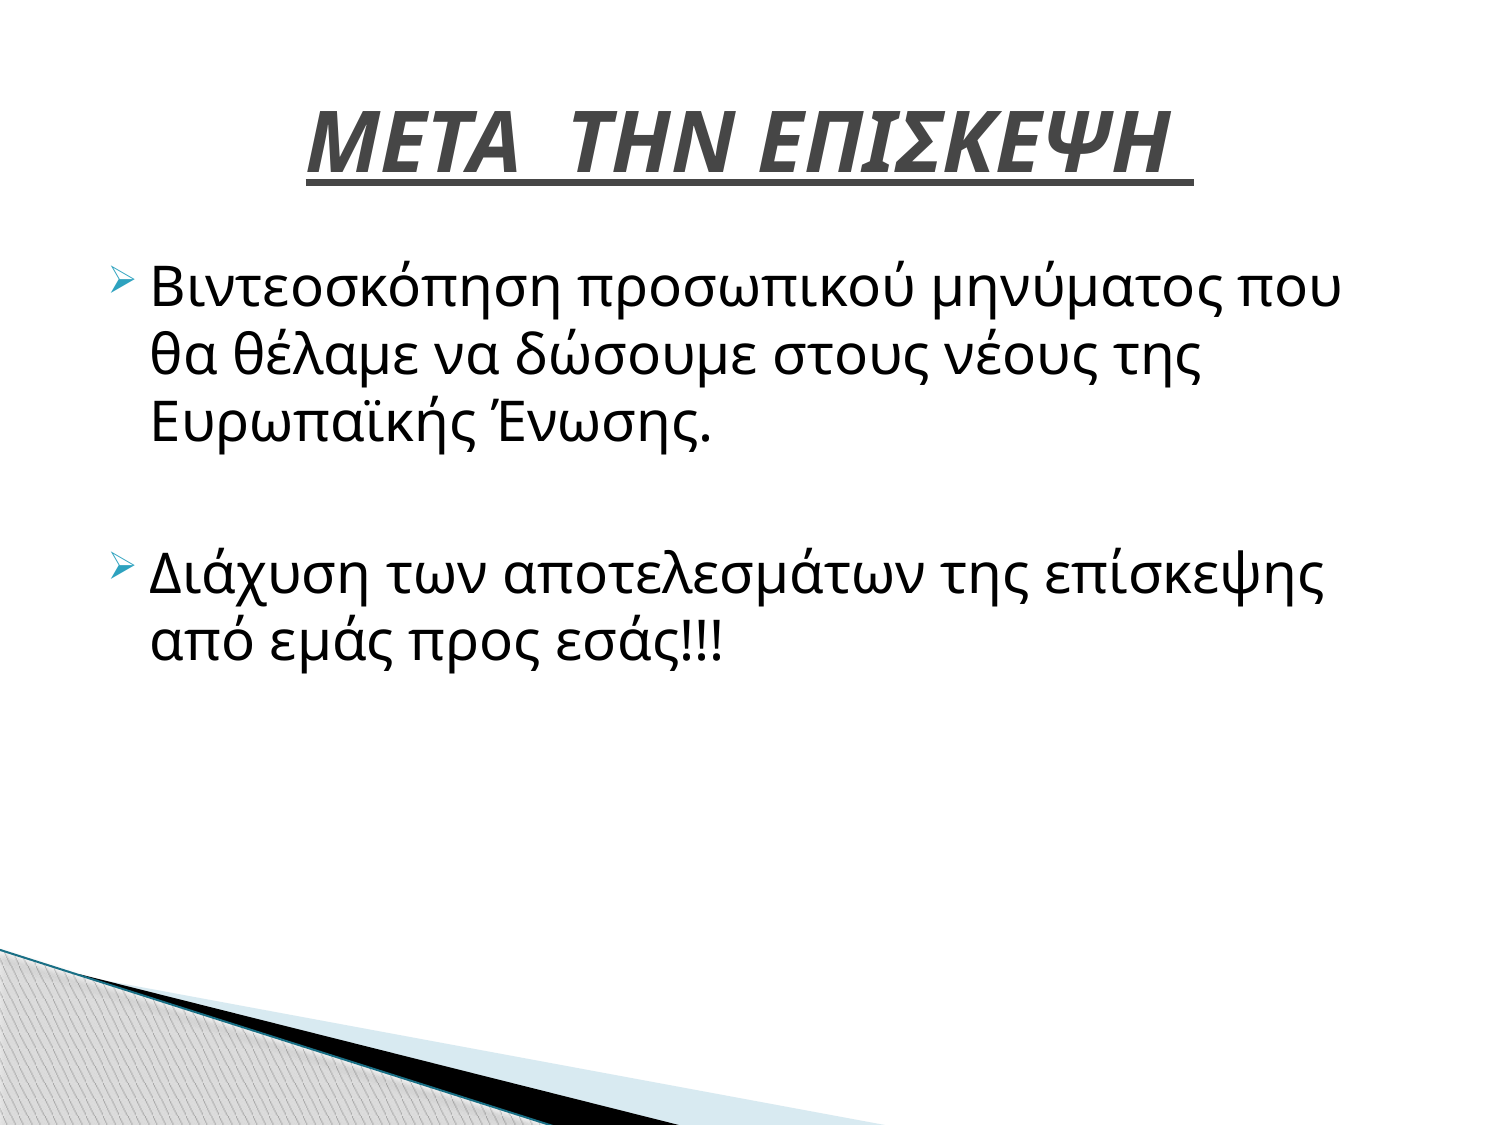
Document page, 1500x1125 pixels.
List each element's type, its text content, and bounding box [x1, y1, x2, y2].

title ΜΕΤΑ ΤΗΝ ΕΠΙΣΚΕΨΗ [75, 45, 1425, 233]
list Βιντεοσκόπηση προσωπικού μηνύματος που θα θέλαμε να δώσουμε στους νέους της Ευρωπαϊκής Ένωσης. Διάχυση των αποτελεσμάτων της επίσκεψης από εμάς προς εσάς!!! [75, 243, 1425, 986]
